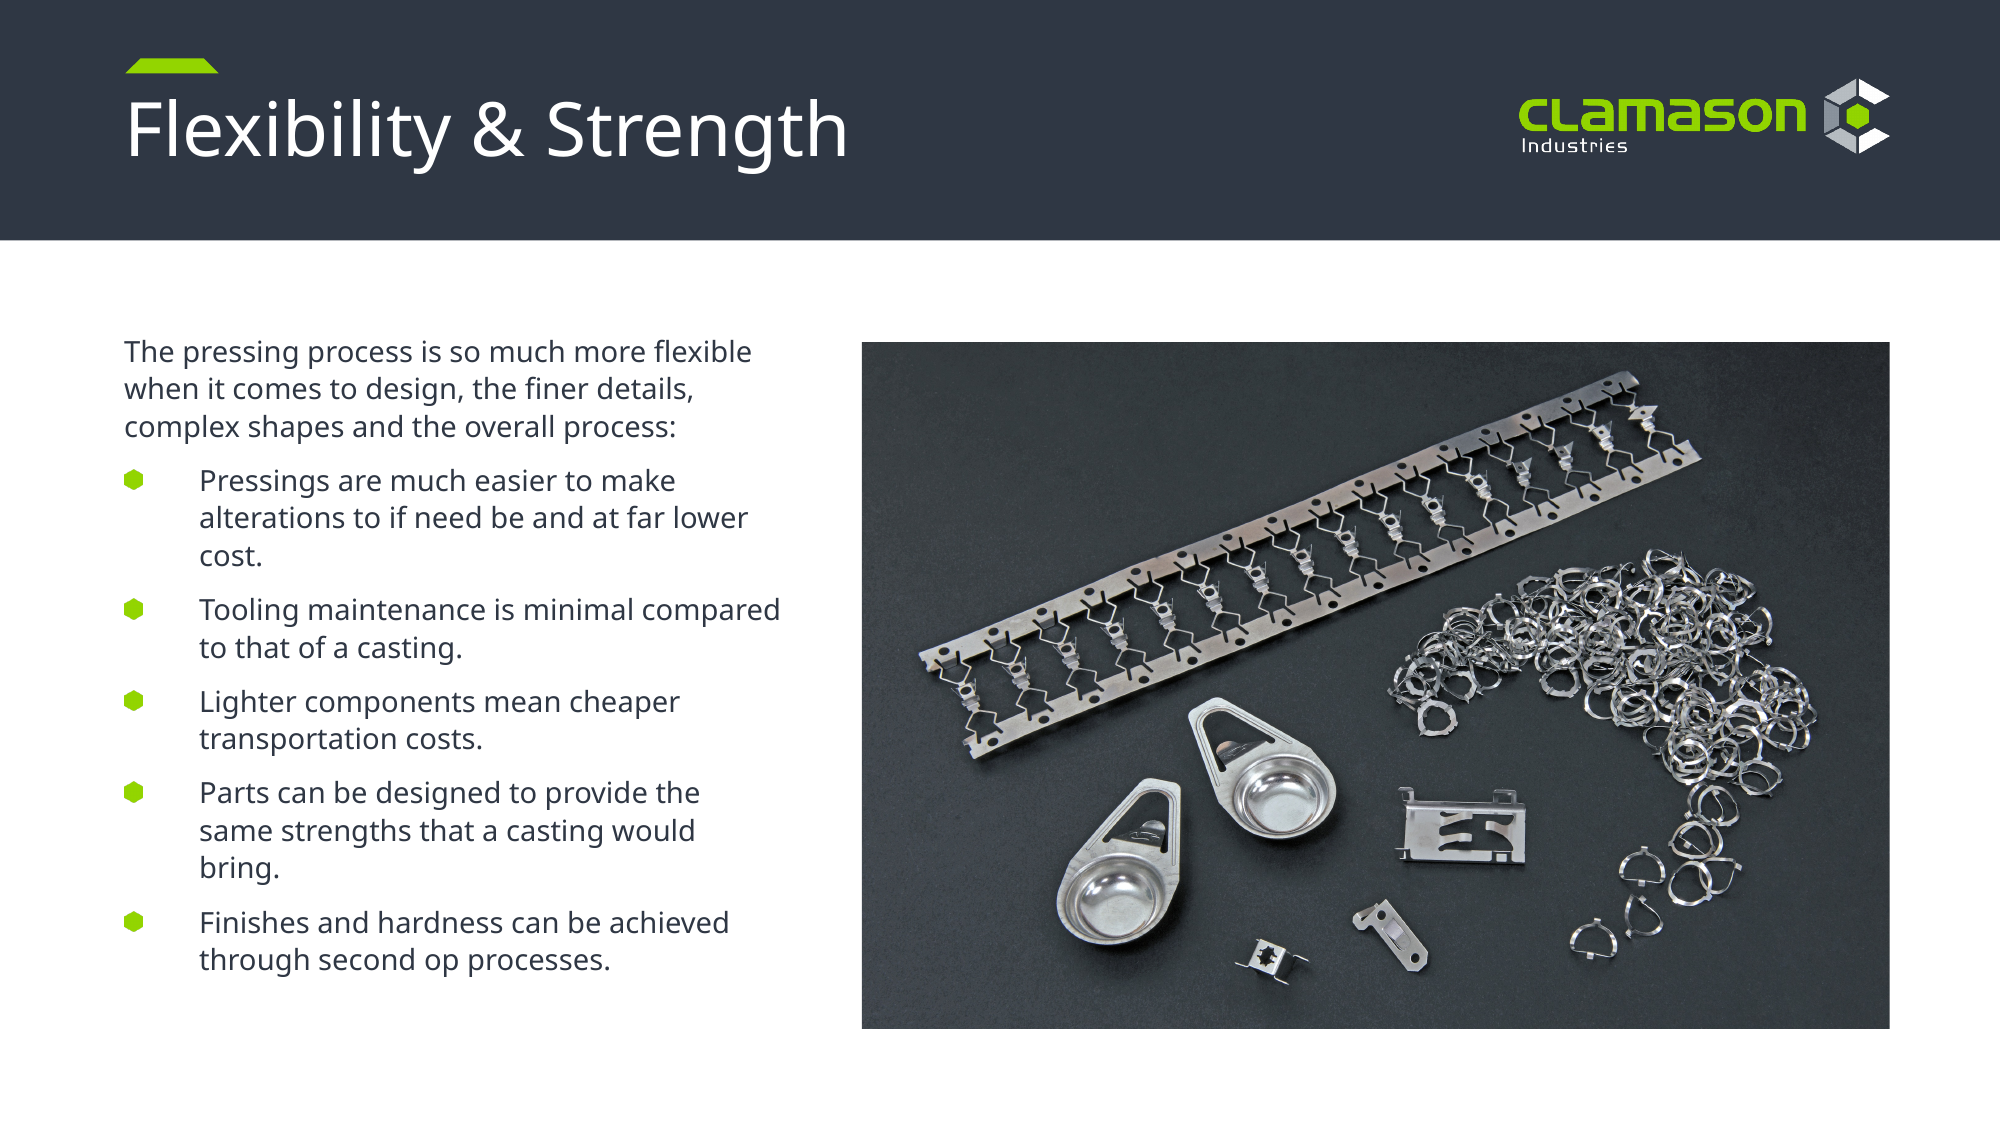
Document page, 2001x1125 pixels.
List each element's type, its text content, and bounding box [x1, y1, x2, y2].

picture [124, 469, 143, 490]
text_box The pressing process is so much more flexible when it comes to design, the finer details, complex shapes and the overall process: Pressings are much easier to make alterations to if need be and at far lower cost. Tooling maintenance is minimal compared to that of a casting. Lighter components mean cheaper transportation costs. Parts can be designed to provide the same strengths that a casting would bring. Finishes and hardness can be achieved through second op processes. [109, 323, 798, 984]
text_box [136, 58, 208, 62]
picture [124, 911, 143, 932]
picture [1519, 78, 1890, 154]
picture [124, 781, 143, 803]
picture [124, 690, 143, 711]
picture [124, 598, 143, 620]
text_box [0, 0, 2000, 242]
picture [861, 342, 1890, 1029]
title Flexibility & Strength [109, 62, 1890, 202]
